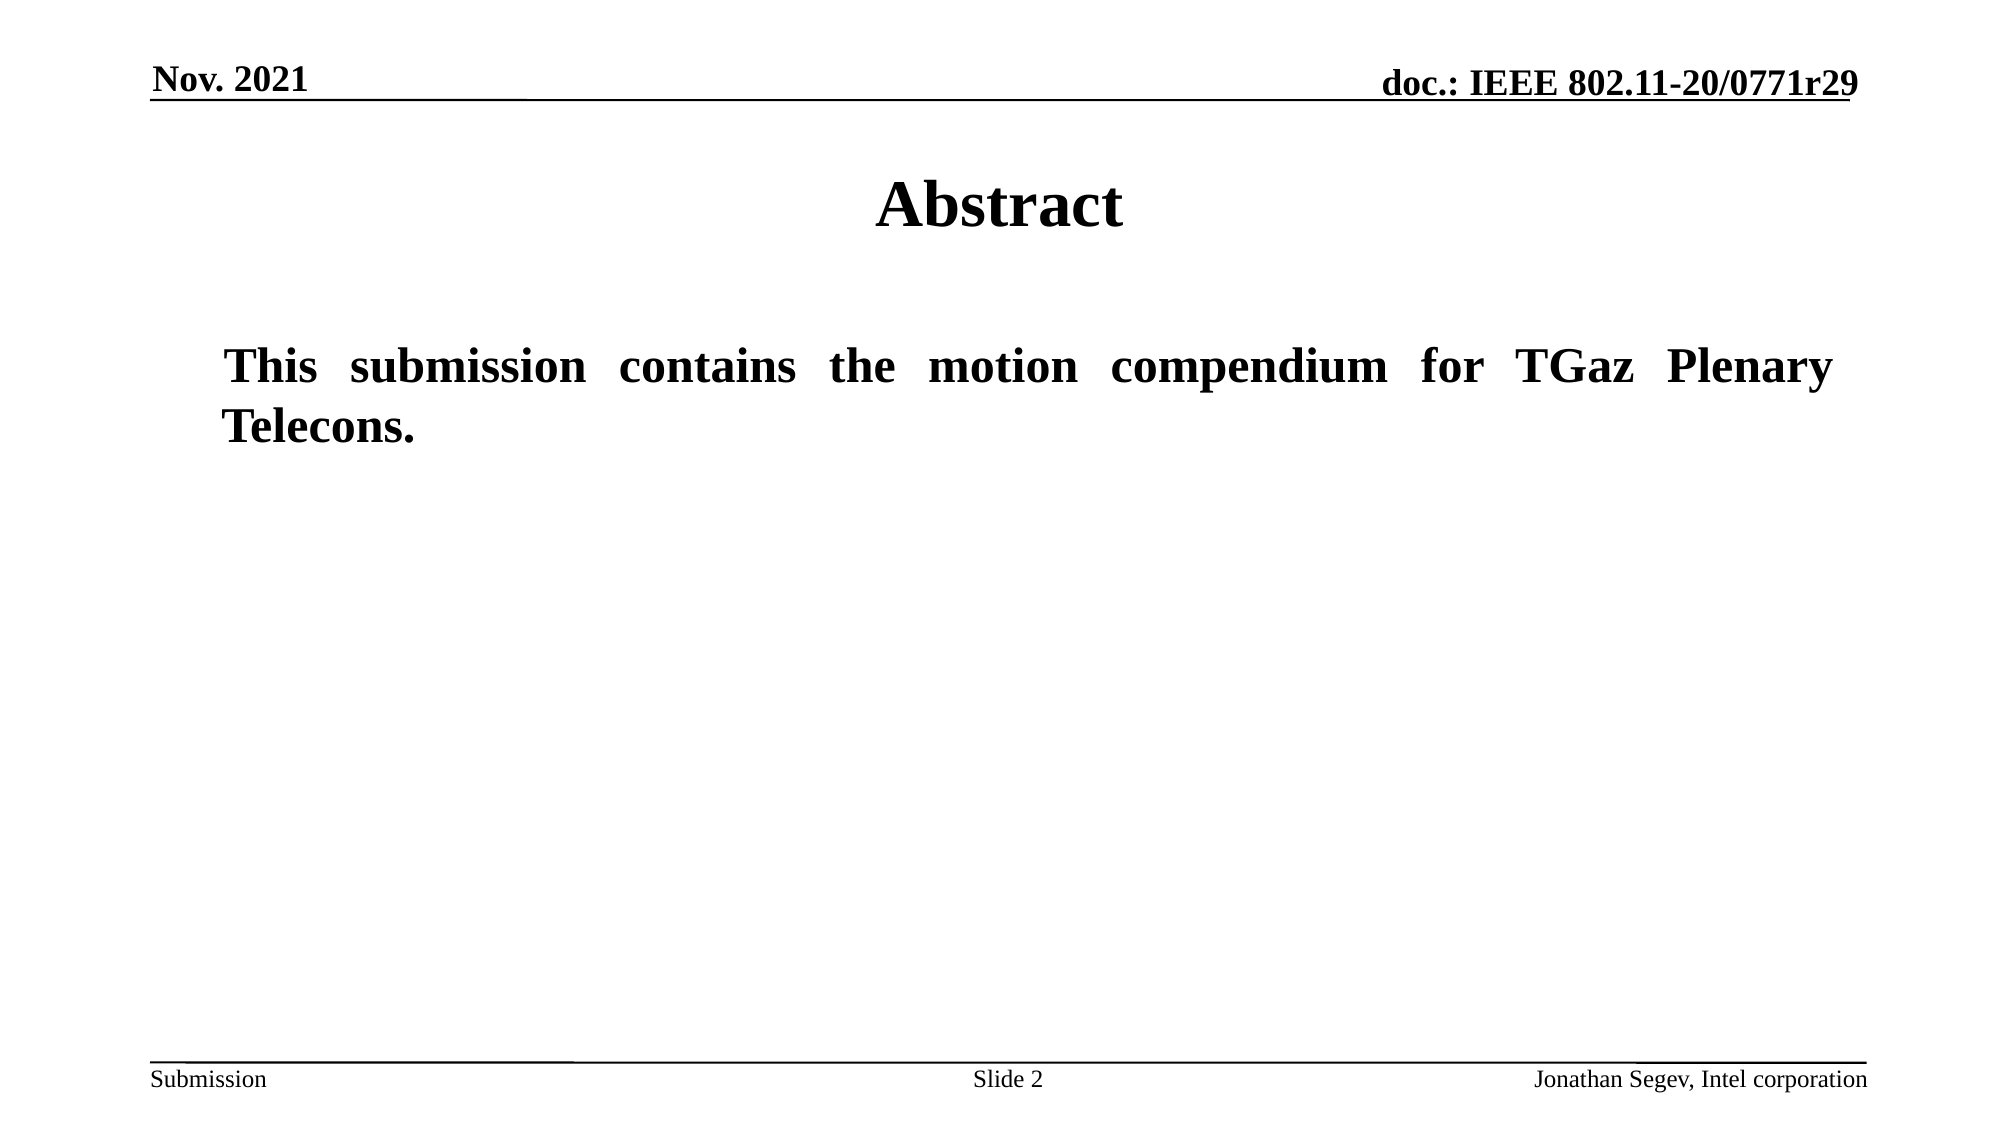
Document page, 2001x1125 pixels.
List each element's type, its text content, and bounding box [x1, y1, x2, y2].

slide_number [152, 54, 563, 100]
title Abstract [149, 112, 1850, 288]
list This submission contains the motion compendium for TGaz Plenary Telecons. [149, 324, 1850, 1000]
footer Jonathan Segev, Intel corporation [1171, 1061, 1869, 1093]
slide_number Slide 2 [950, 1061, 1067, 1123]
